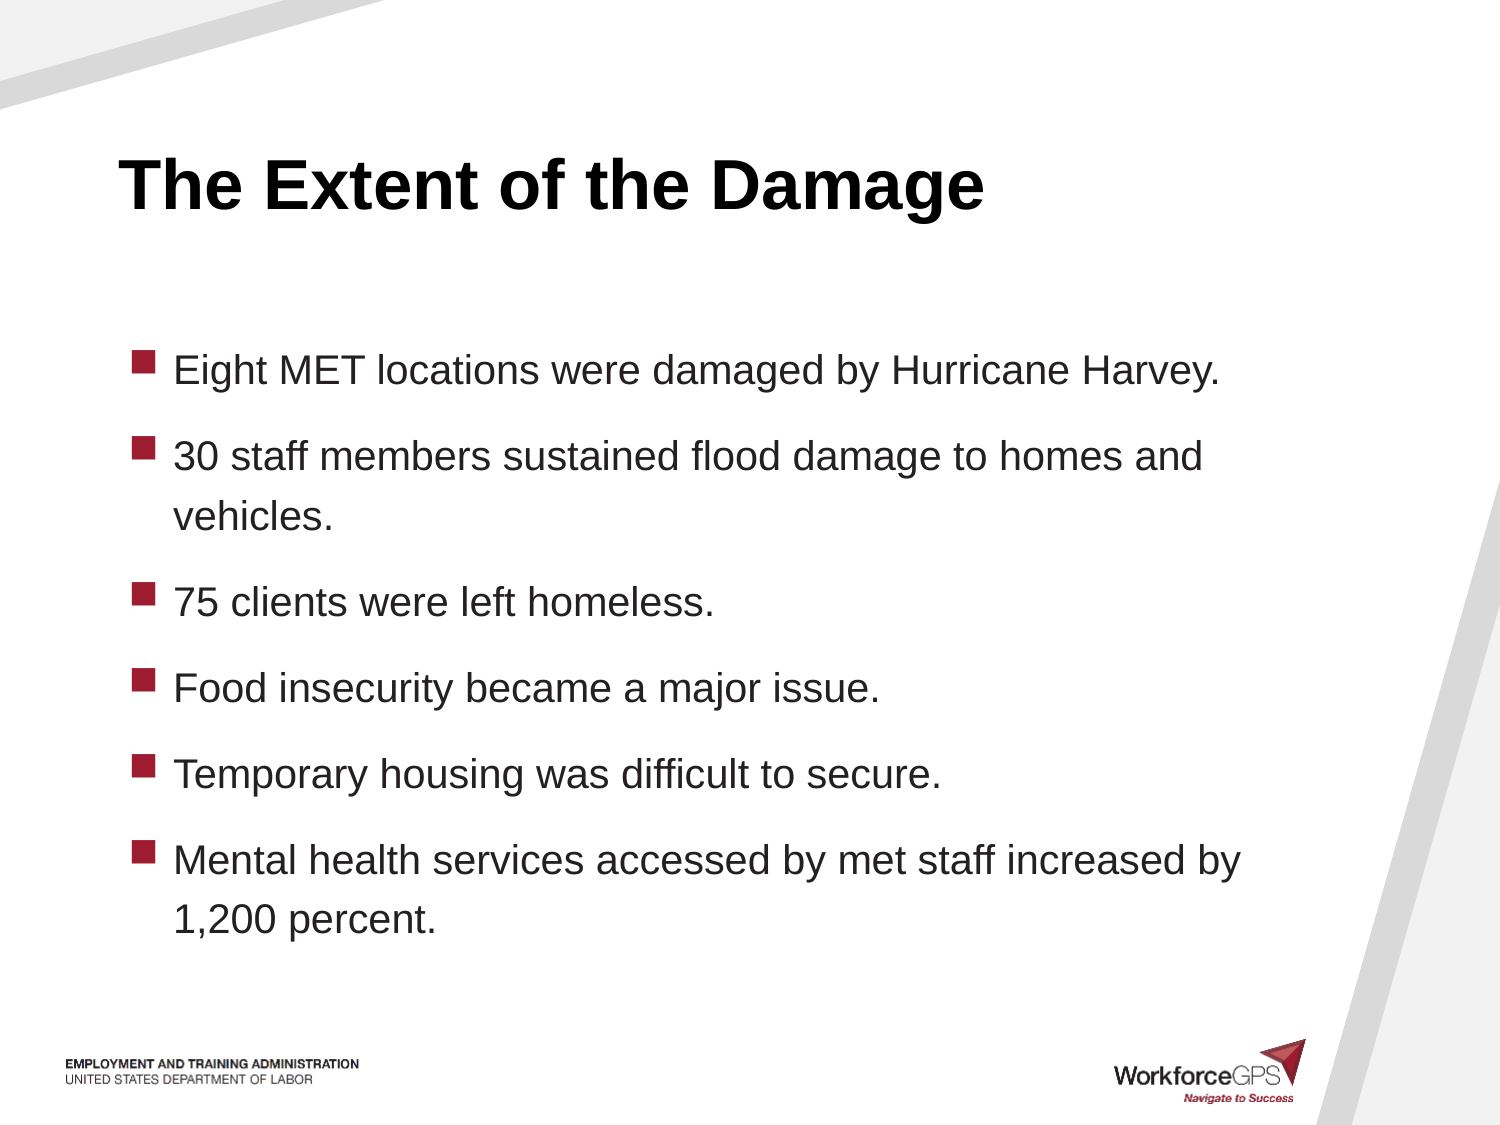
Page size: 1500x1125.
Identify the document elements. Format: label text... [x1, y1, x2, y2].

title The Extent of the Damage [103, 59, 1409, 233]
picture [59, 1053, 370, 1092]
list Eight MET locations were damaged by Hurricane Harvey. 30 staff members sustained flood damage to homes and vehicles. 75 clients were left homeless. Food insecurity became a major issue. Temporary housing was difficult to secure. Mental health services accessed by met staff increased by 1,200 percent. [112, 325, 1339, 952]
picture [1112, 1038, 1308, 1105]
